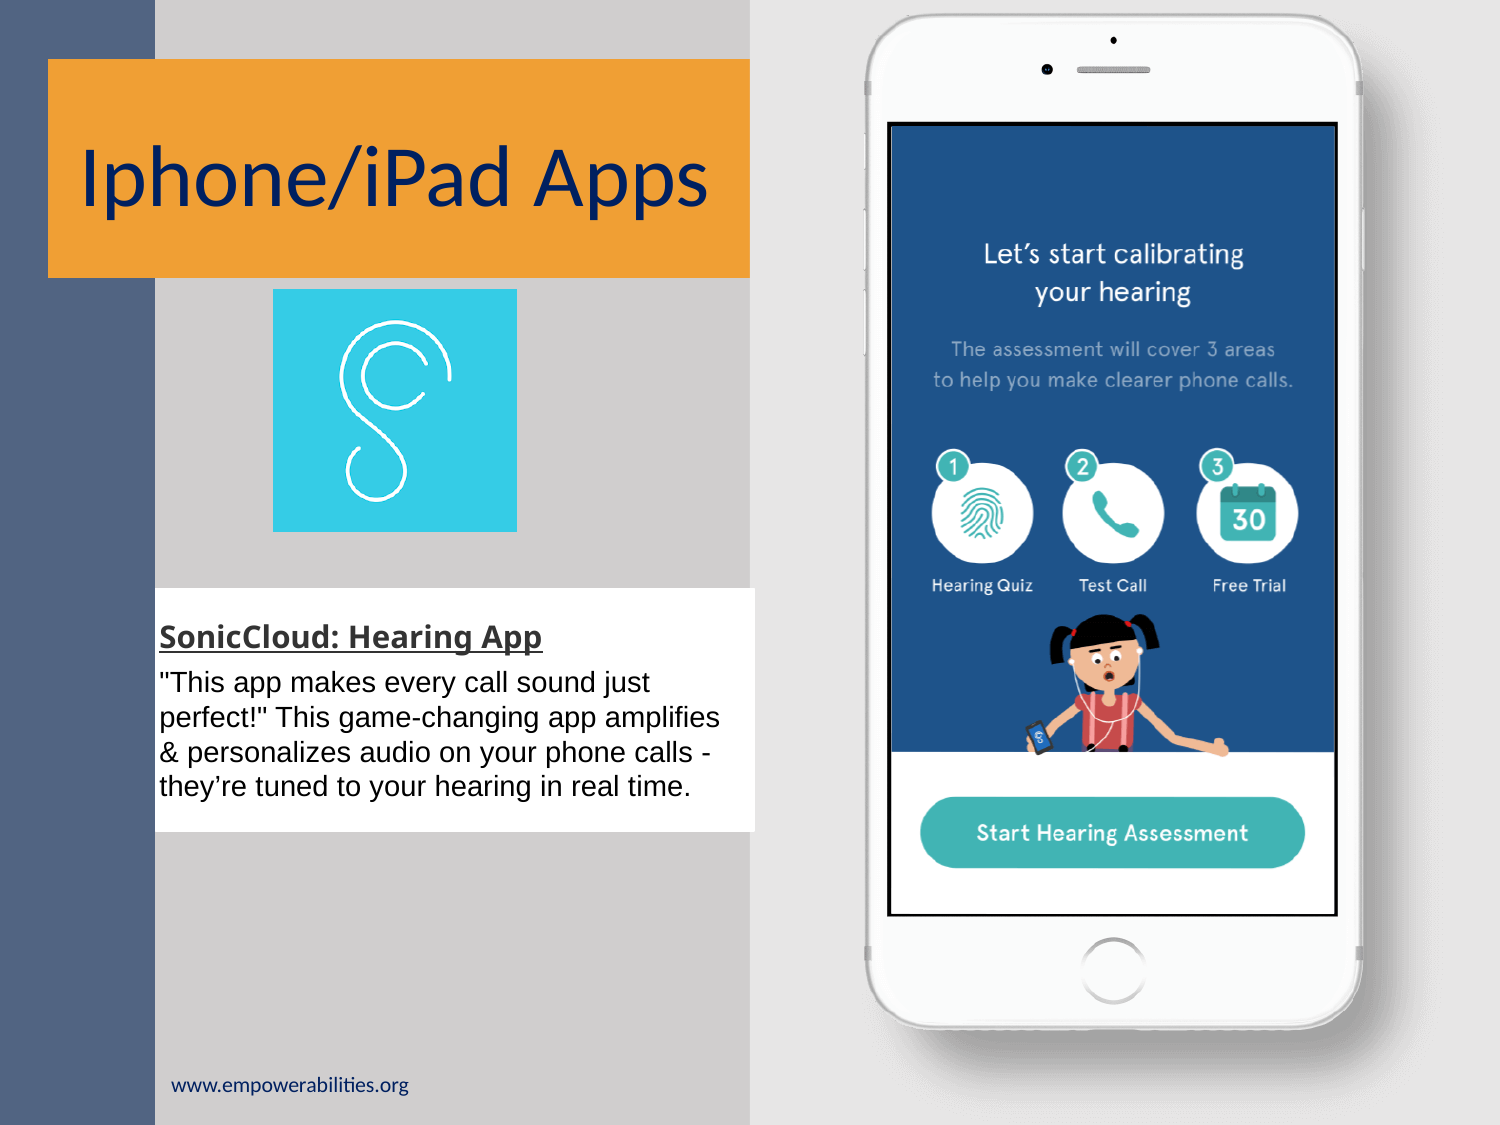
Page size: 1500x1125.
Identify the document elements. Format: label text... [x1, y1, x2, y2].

picture [776, 0, 1453, 1125]
text_box SonicCloud: Hearing App "This app makes every call sound just perfect!" This game-changing app amplifies & personalizes audio on your phone calls - they’re tuned to your hearing in real time. [144, 598, 744, 853]
picture [273, 288, 517, 533]
text_box [155, 588, 755, 831]
title Iphone/iPad Apps [63, 81, 727, 233]
